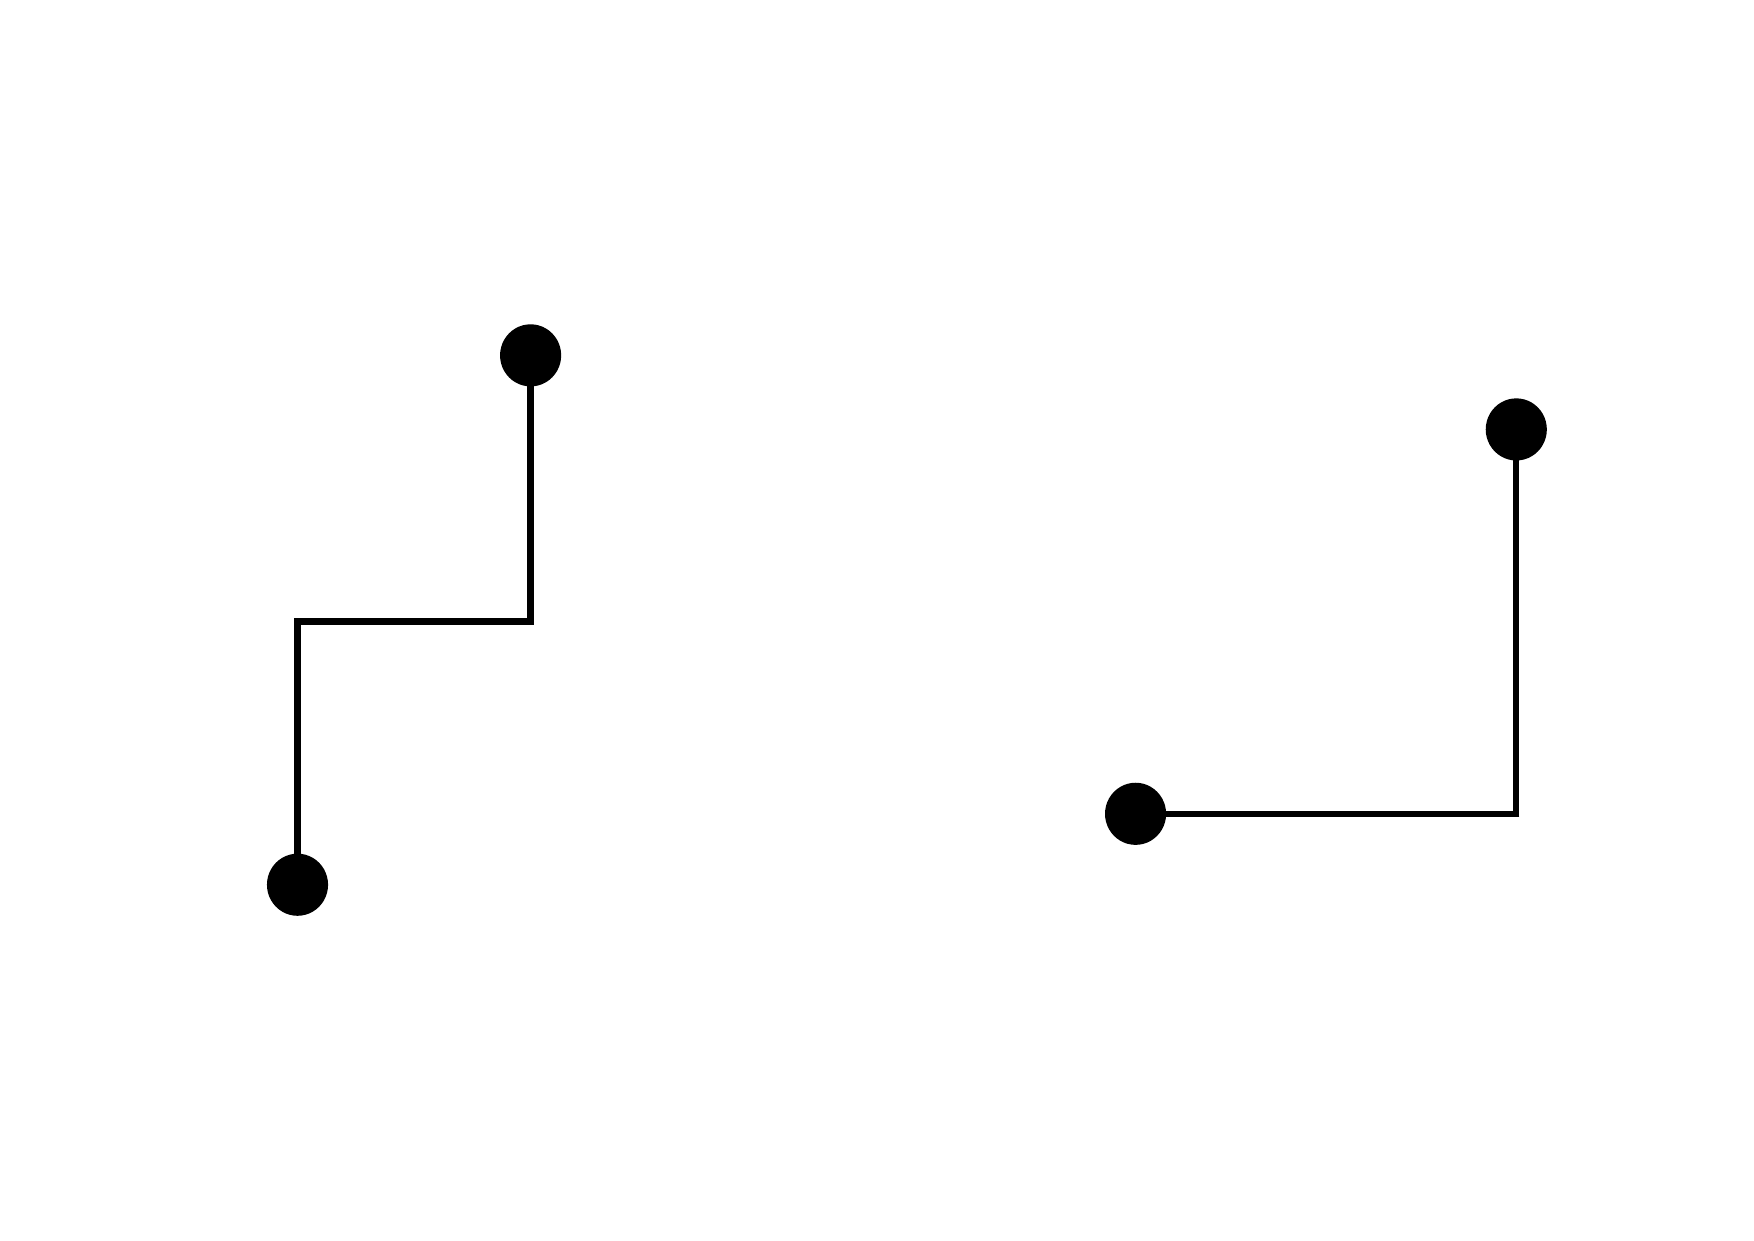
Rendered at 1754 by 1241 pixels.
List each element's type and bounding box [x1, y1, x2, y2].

text_box [119, 473, 709, 767]
text_box [1103, 401, 1549, 842]
